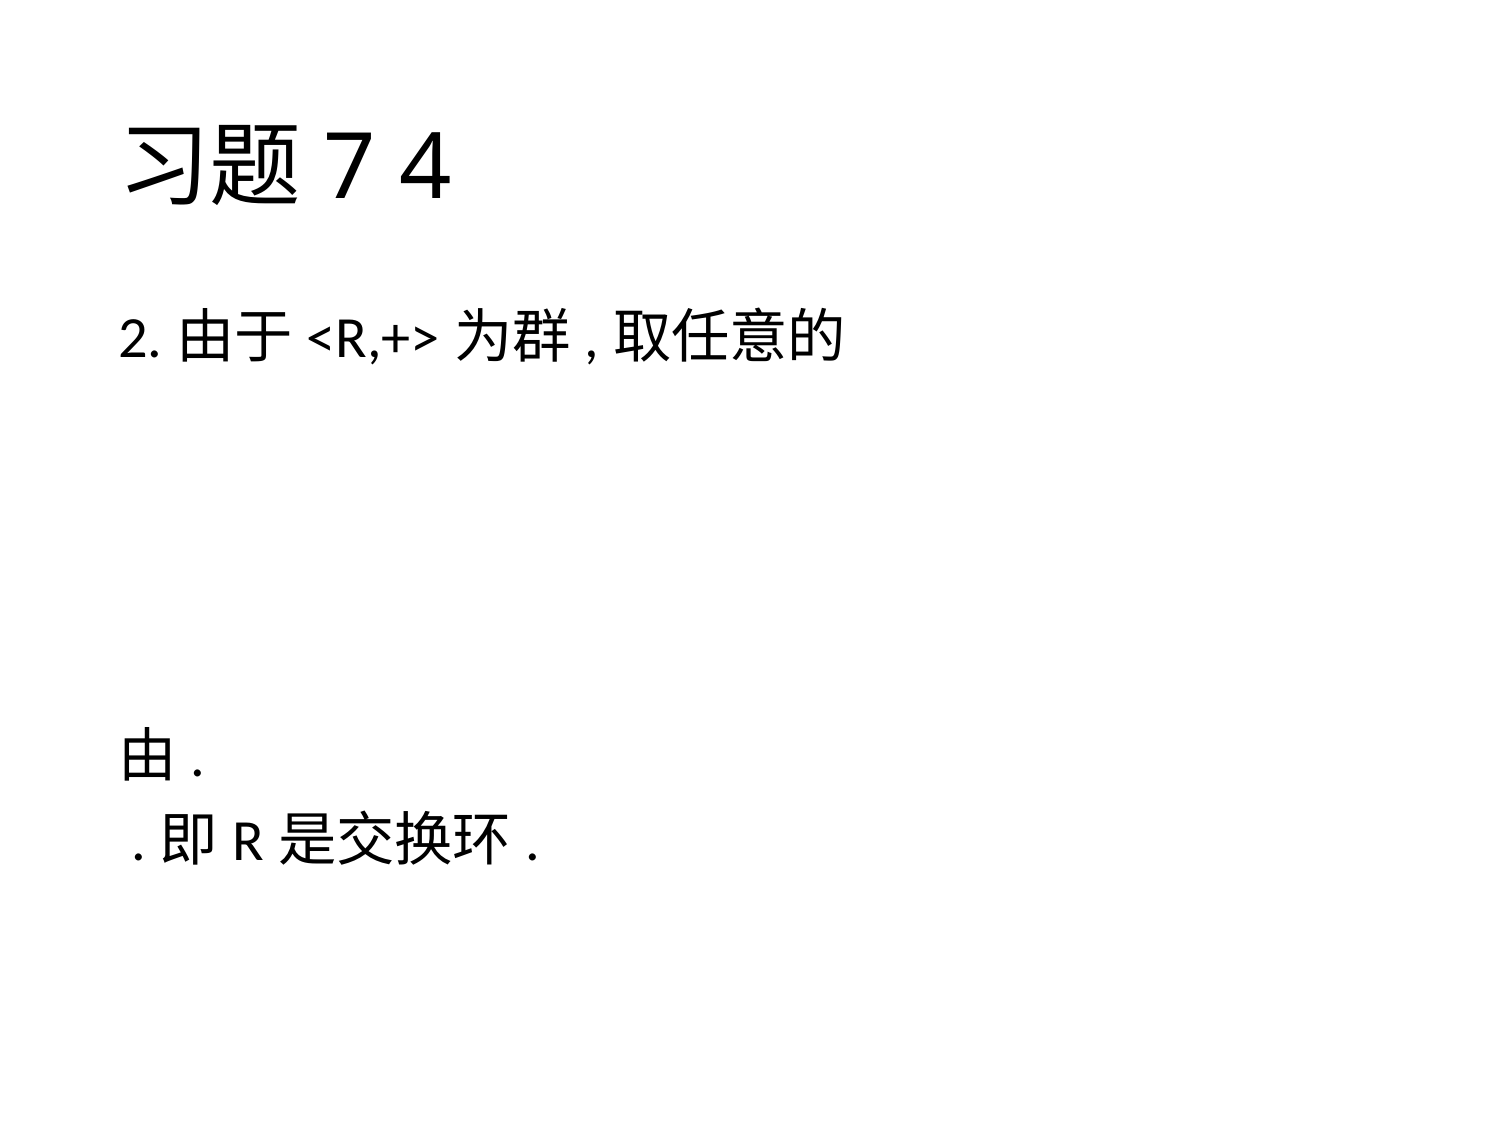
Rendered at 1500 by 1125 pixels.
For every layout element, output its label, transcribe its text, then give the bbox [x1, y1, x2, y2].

title 习题7 4 [103, 59, 1397, 278]
